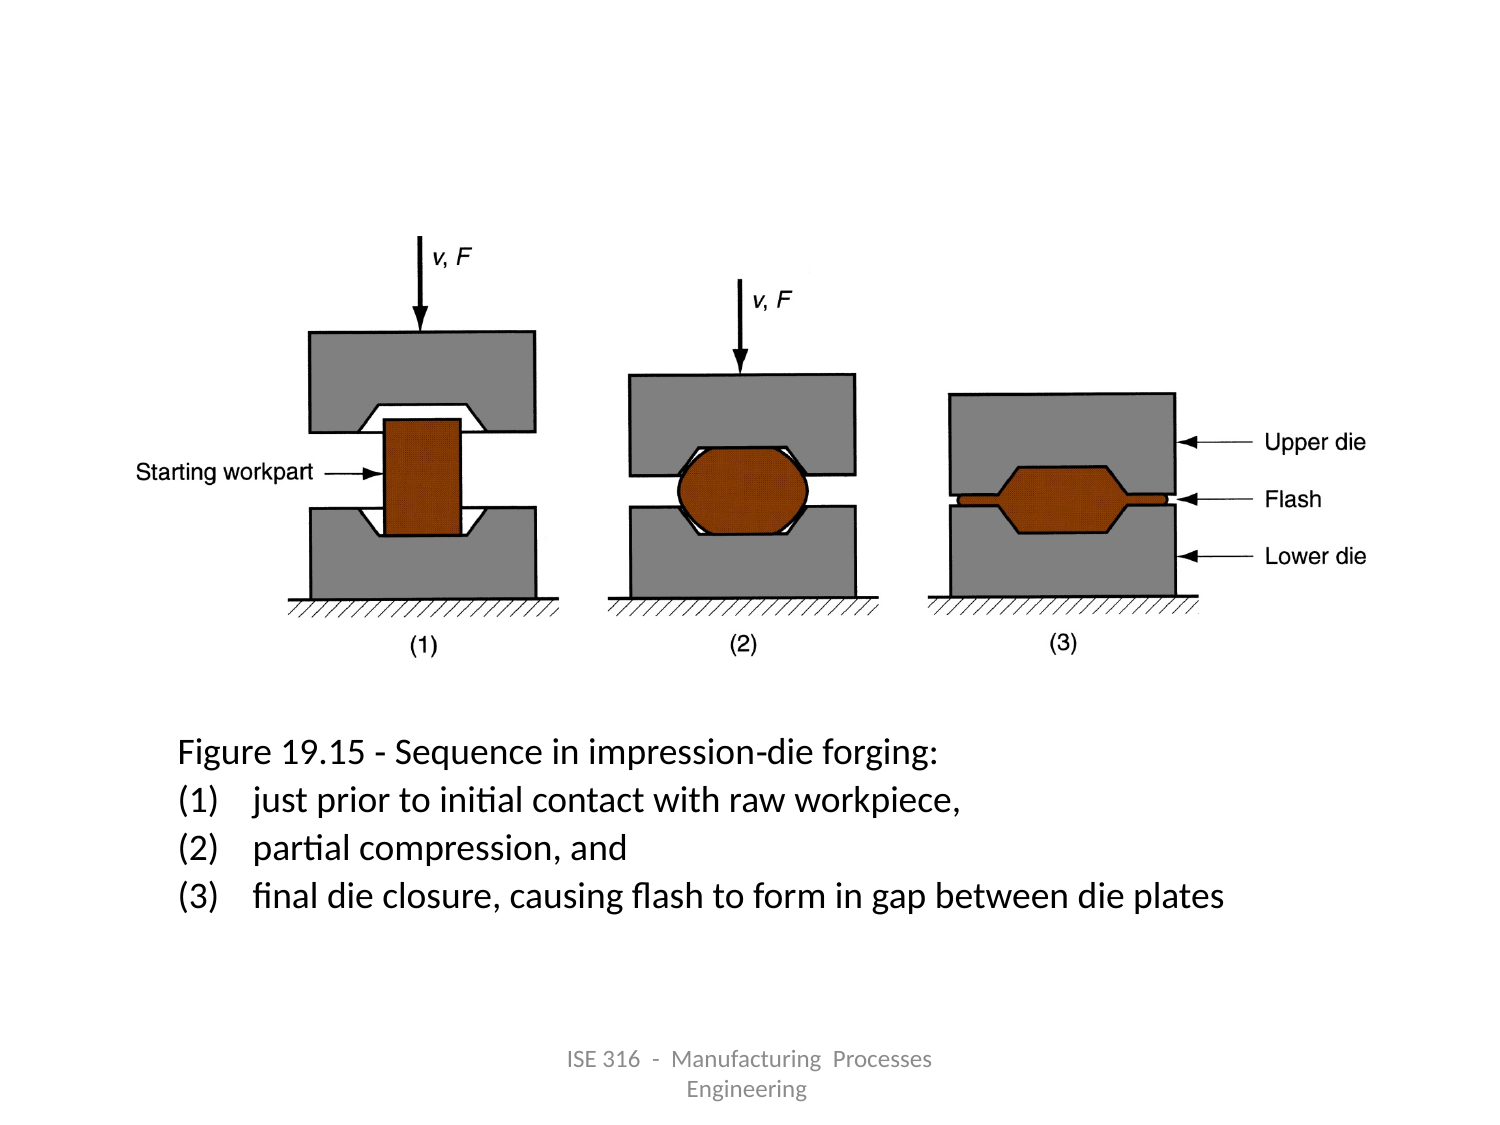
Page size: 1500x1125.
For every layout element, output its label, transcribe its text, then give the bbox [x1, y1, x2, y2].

footer ISE 316 - Manufacturing Processes Engineering [512, 1042, 988, 1103]
list Figure 19.15 ‑ Sequence in impression‑die forging: just prior to initial contact with raw workpiece, partial compression, and final die closure, causing flash to form in gap between die plates [162, 725, 1338, 938]
picture [112, 224, 1390, 673]
